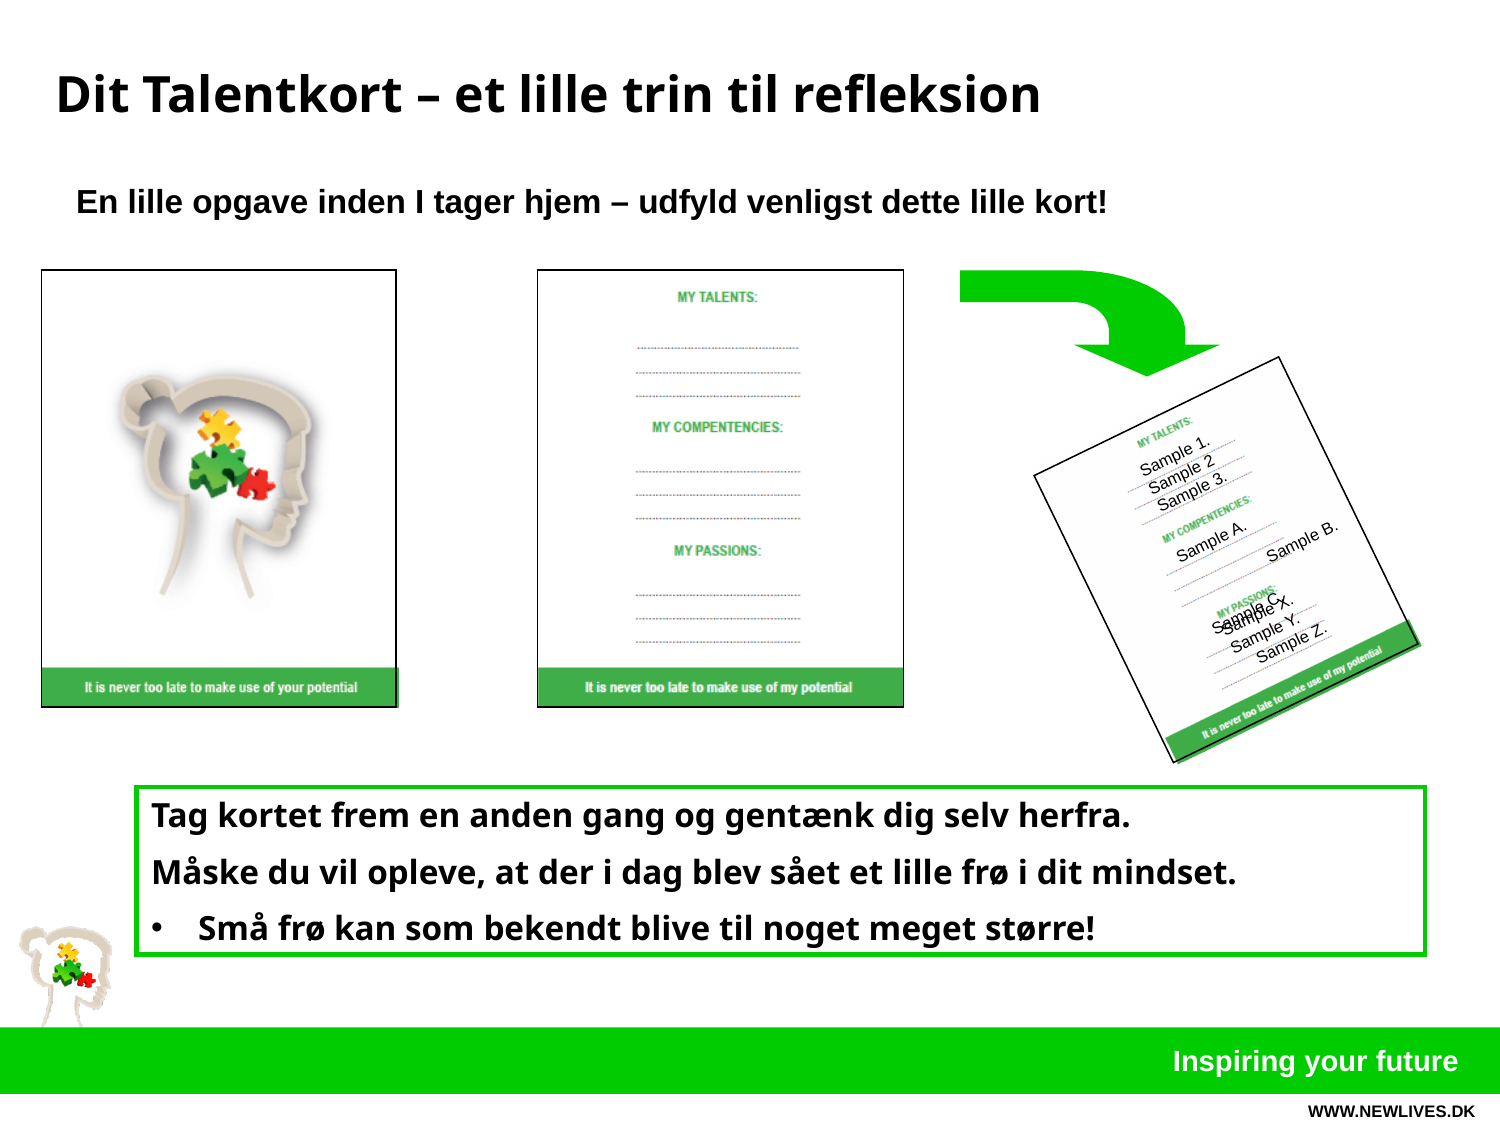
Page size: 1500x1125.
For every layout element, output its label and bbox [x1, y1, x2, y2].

text_box [0, 54, 1500, 1125]
